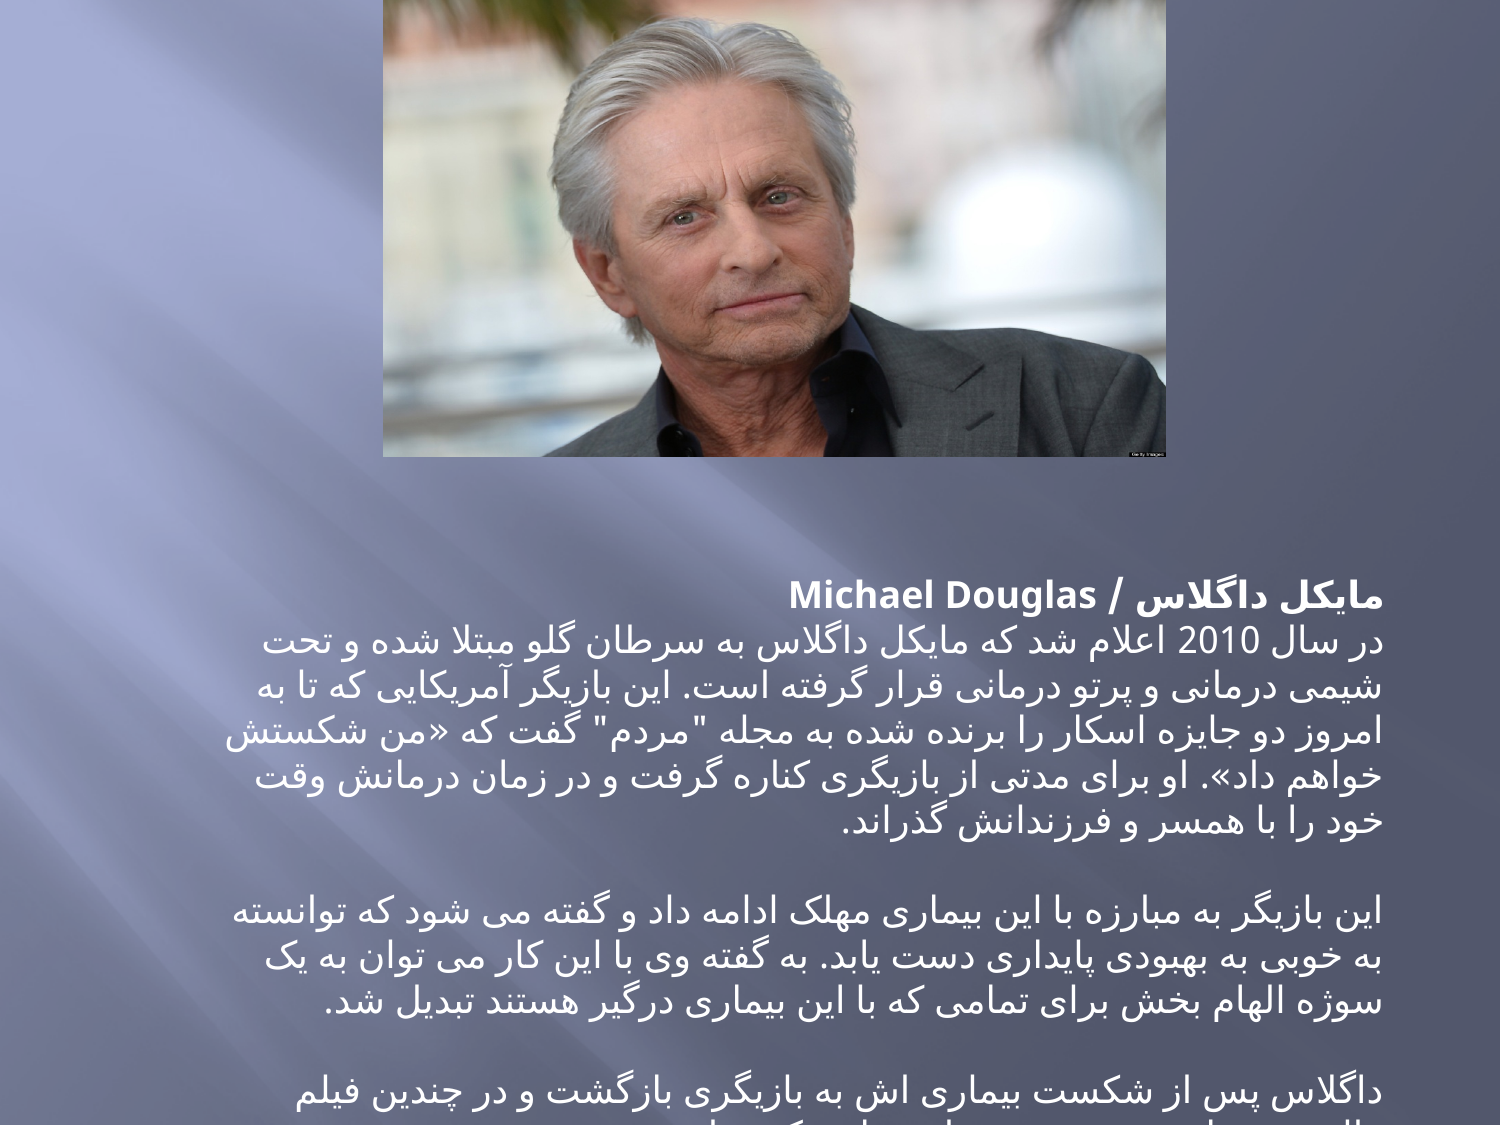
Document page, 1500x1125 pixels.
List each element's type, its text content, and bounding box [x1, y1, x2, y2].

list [383, 0, 1166, 457]
text_box مایکل داگلاس / Michael Douglas در سال 2010 اعلام شد که مایکل داگلاس به سرطان گلو مبتلا شده و تحت شیمی درمانی و پرتو درمانی قرار گرفته است. این بازیگر آمریکایی که تا به امروز دو جایزه اسکار را برنده شده به مجله "مردم" گفت که «من شکستش خواهم داد». او برای مدتی از بازیگری کناره گرفت و در زمان درمانش وقت خود را با همسر و فرزندانش گذراند. این بازیگر به مبارزه با این بیماری مهلک ادامه داد و گفته می شود که توانسته به خوبی به بهبودی پایداری دست یابد. به گفته وی با این کار می توان به یک سوژه الهام بخش برای تمامی که با این بیماری درگیر هستند تبدیل شد. داگلاس پس از شکست بیماری اش به بازیگری بازگشت و در چندین فیلم هالیوودی مانند «مرد مورچه ای» بازی کرده است [206, 519, 1400, 1125]
